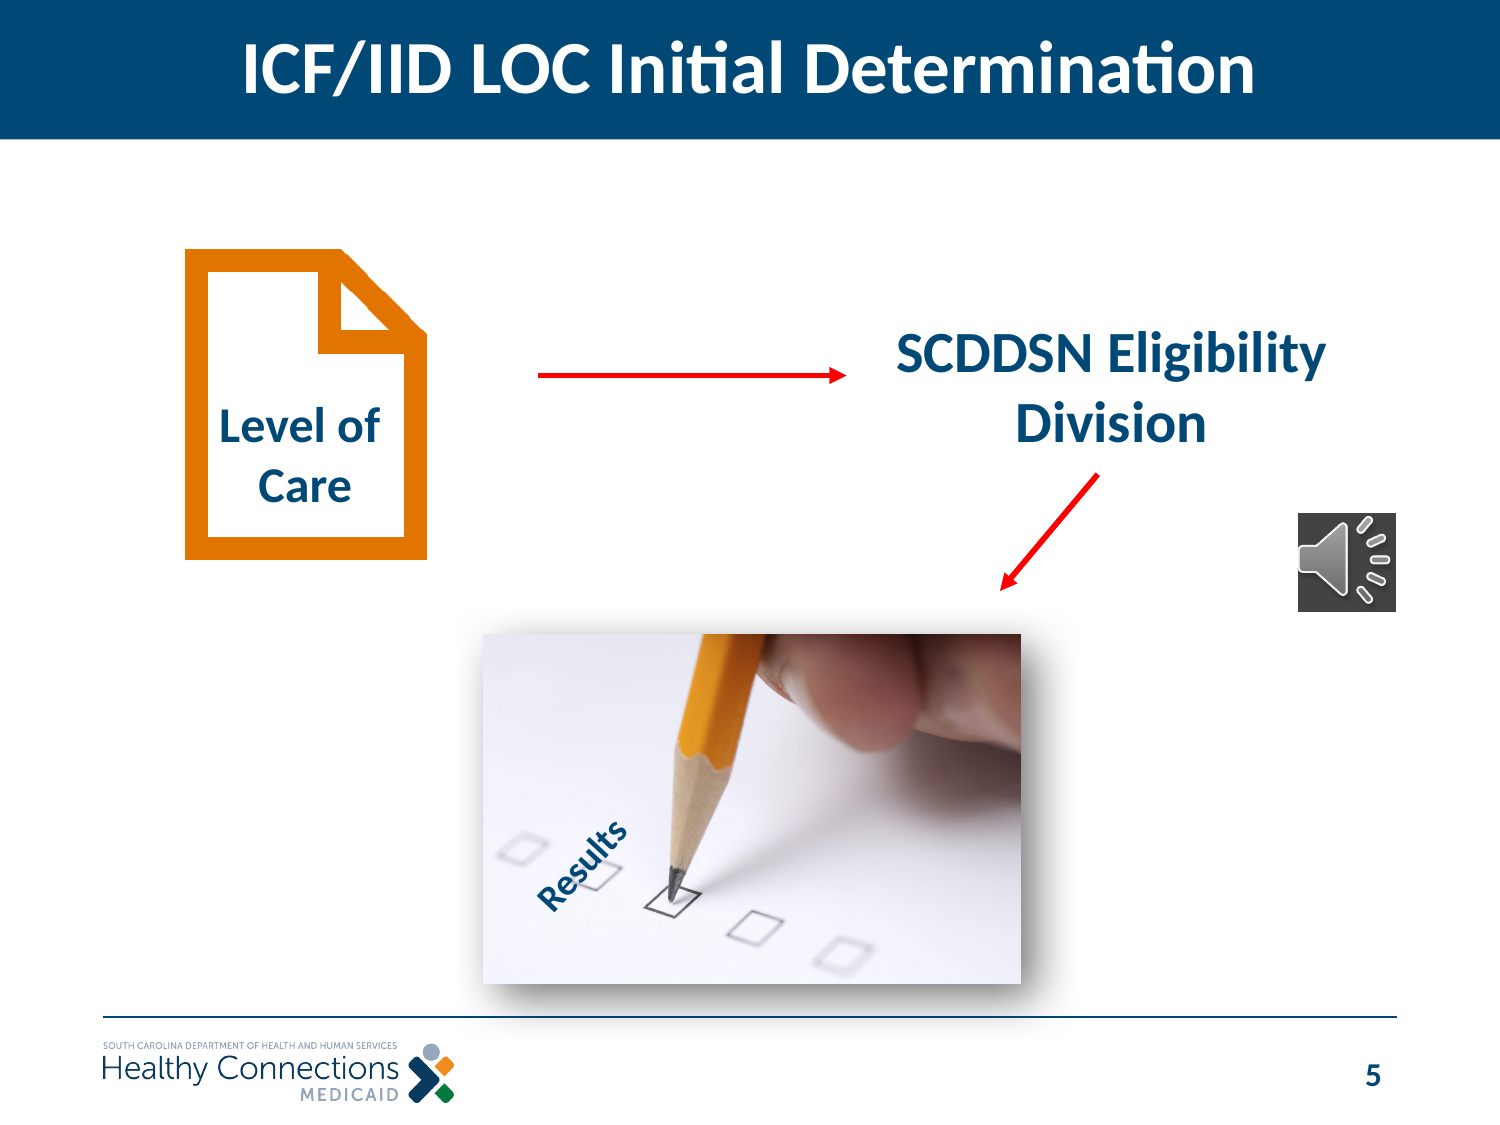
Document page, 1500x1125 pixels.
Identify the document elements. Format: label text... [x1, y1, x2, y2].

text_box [118, 217, 493, 592]
slide_number 5 [1059, 1042, 1397, 1103]
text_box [999, 474, 1098, 591]
title ICF/IID LOC Initial Determination [0, 0, 1500, 140]
text_box SCDDSN Eligibility Division [826, 307, 1397, 462]
picture [103, 1042, 454, 1103]
picture [1296, 512, 1397, 613]
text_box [482, 634, 1021, 984]
